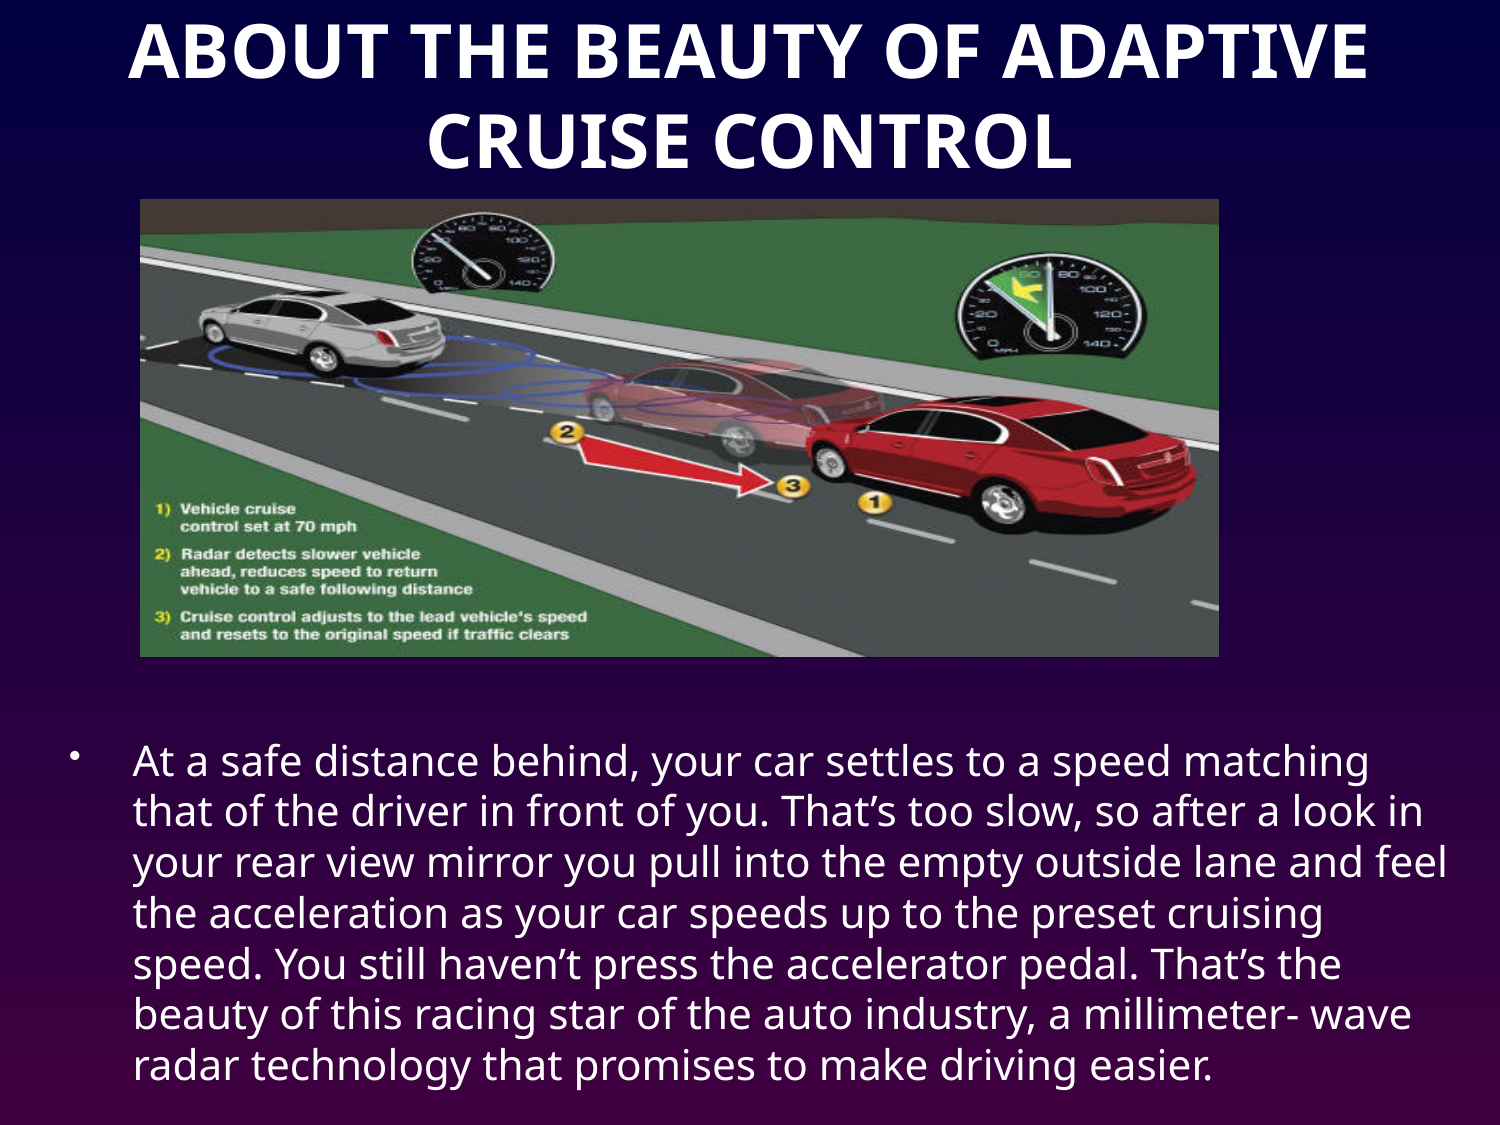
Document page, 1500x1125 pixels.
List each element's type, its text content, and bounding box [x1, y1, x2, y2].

title ABOUT THE BEAUTY OF ADAPTIVE CRUISE CONTROL [75, 45, 1425, 233]
list At a safe distance behind, your car settles to a speed matching that of the driver in front of you. That’s too slow, so after a look in your rear view mirror you pull into the empty outside lane and feel the acceleration as your car speeds up to the preset cruising speed. You still haven’t press the accelerator pedal. That’s the beauty of this racing star of the auto industry, a millimeter- wave radar technology that promises to make driving easier. [35, 726, 1465, 1099]
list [140, 198, 1219, 657]
